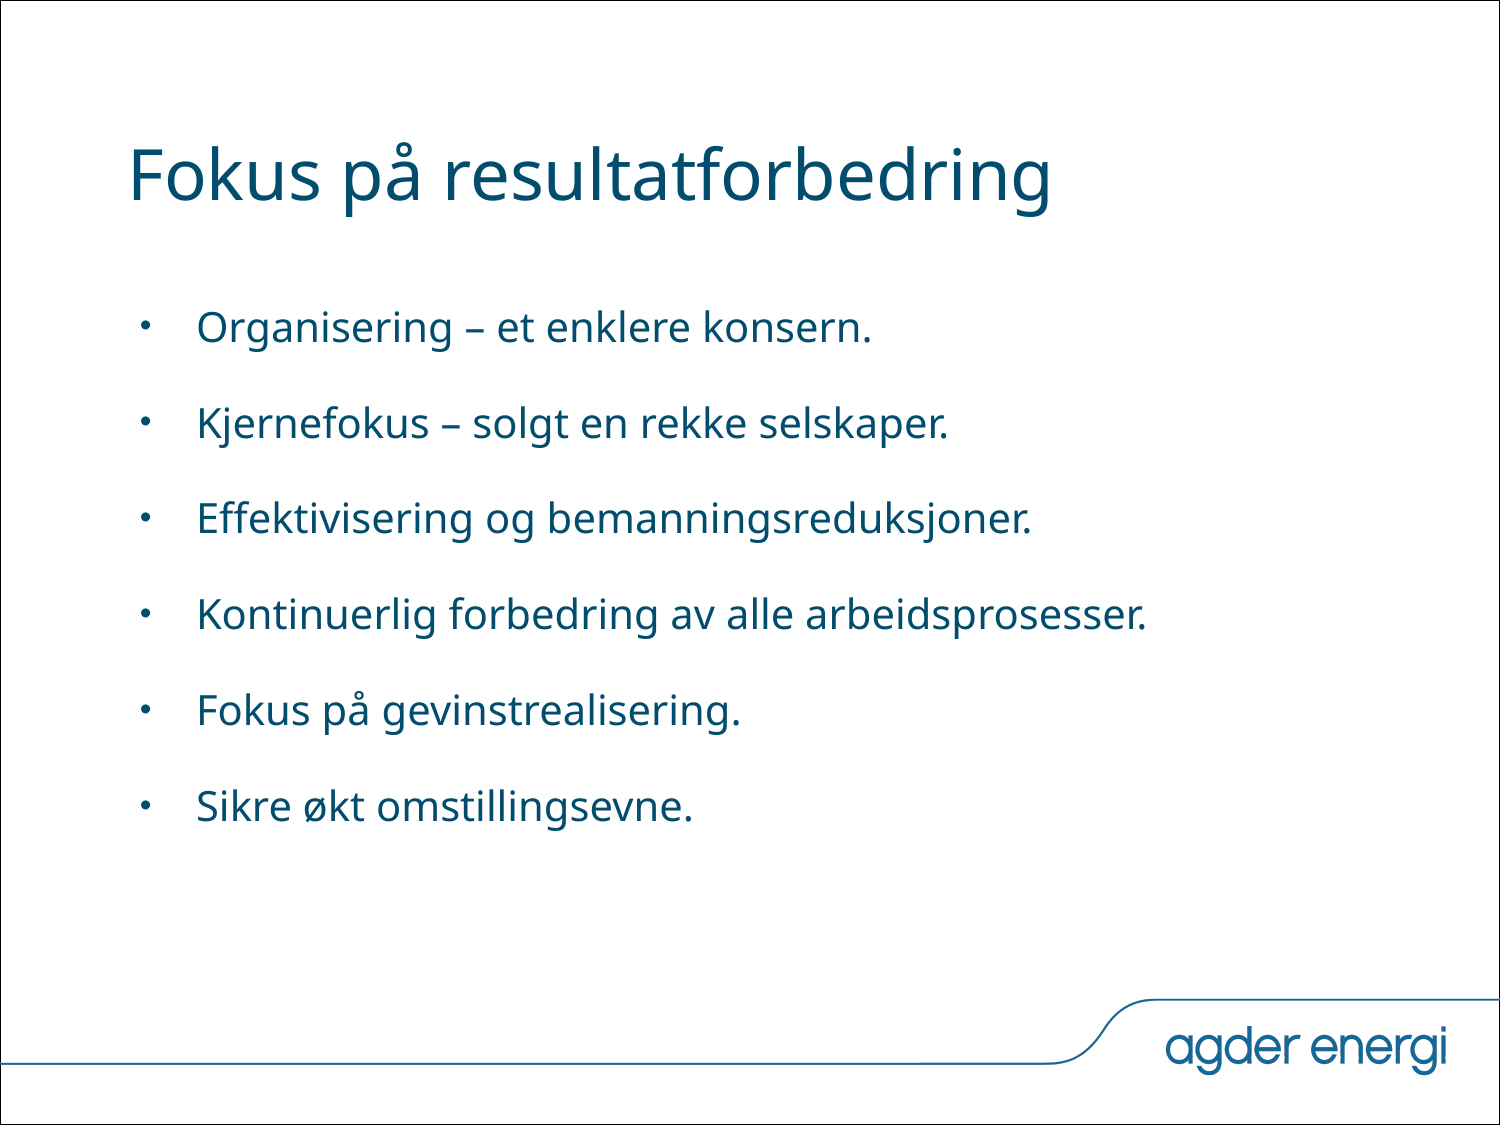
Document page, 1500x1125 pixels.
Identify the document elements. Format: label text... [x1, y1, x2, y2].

title Fokus på resultatforbedring [112, 78, 1388, 266]
picture [0, 912, 1500, 1125]
text_box Organisering – et enklere konsern. Kjernefokus – solgt en rekke selskaper. Effektivisering og bemanningsreduksjoner. Kontinuerlig forbedring av alle arbeidsprosesser. Fokus på gevinstrealisering. Sikre økt omstillingsevne. [124, 289, 1475, 1015]
